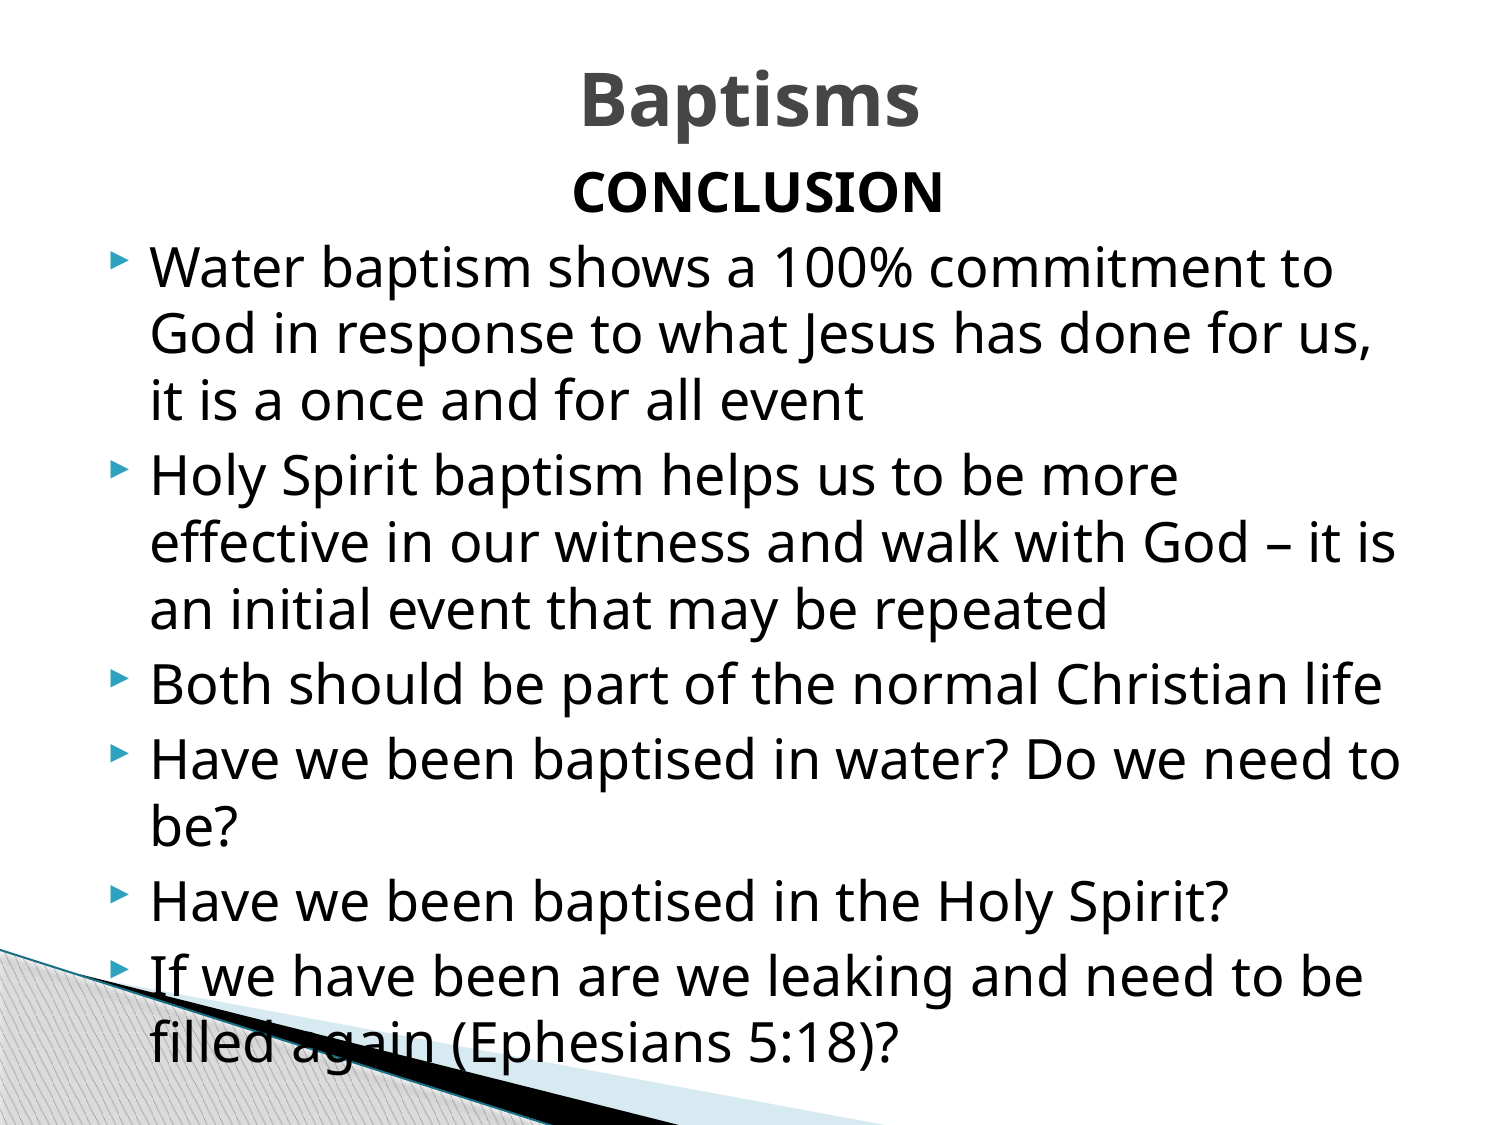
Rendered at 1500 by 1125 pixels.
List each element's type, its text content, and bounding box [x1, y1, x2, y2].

title Baptisms [75, 45, 1425, 149]
list CONCLUSION Water baptism shows a 100% commitment to God in response to what Jesus has done for us, it is a once and for all event Holy Spirit baptism helps us to be more effective in our witness and walk with God – it is an initial event that may be repeated Both should be part of the normal Christian life Have we been baptised in water? Do we need to be? Have we been baptised in the Holy Spirit? If we have been are we leaking and need to be filled again (Ephesians 5:18)? [75, 149, 1425, 1083]
